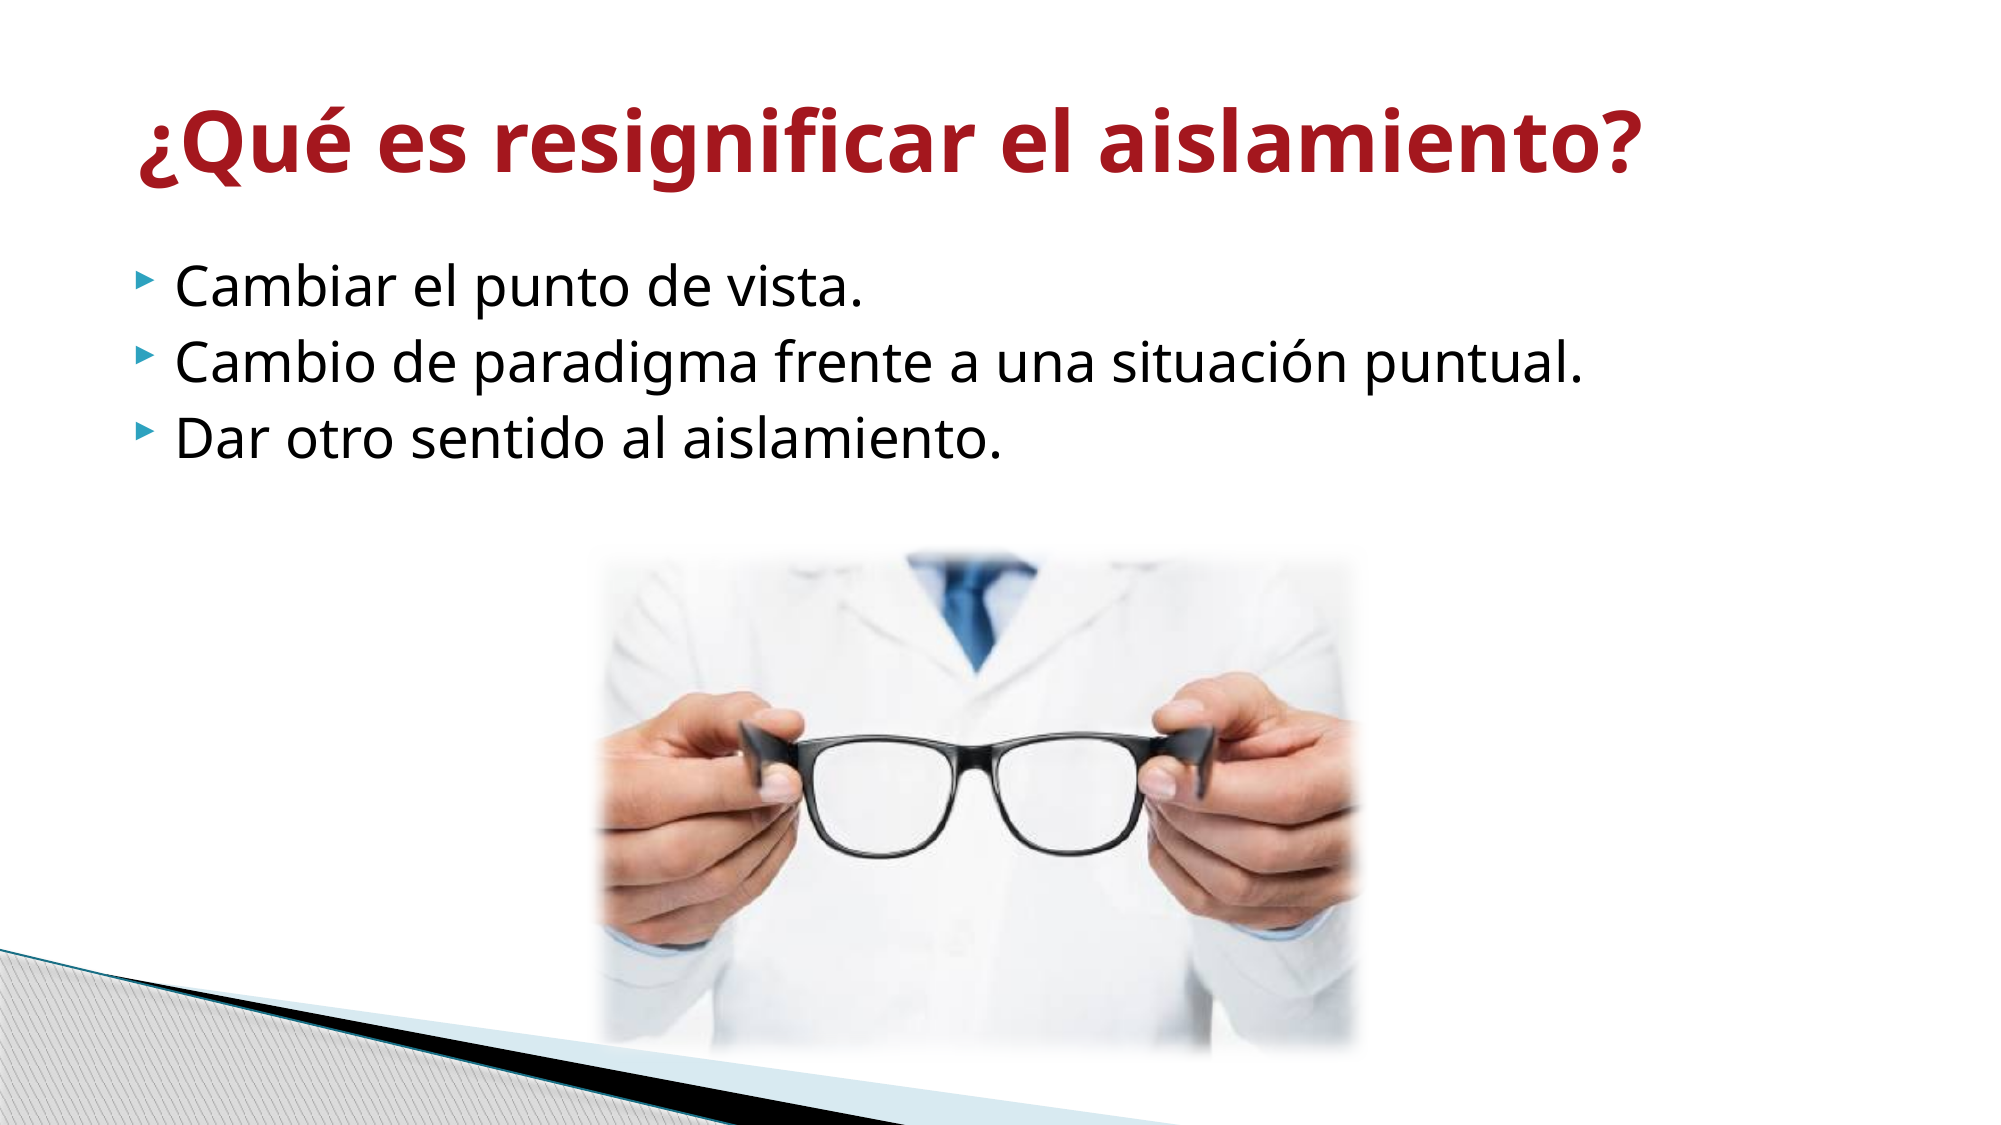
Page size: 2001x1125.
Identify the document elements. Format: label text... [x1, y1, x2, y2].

list Cambiar el punto de vista. Cambio de paradigma frente a una situación puntual. Dar otro sentido al aislamiento. [99, 243, 1900, 986]
picture [586, 543, 1369, 1063]
title ¿Qué es resignificar el aislamiento? [124, 45, 1925, 233]
